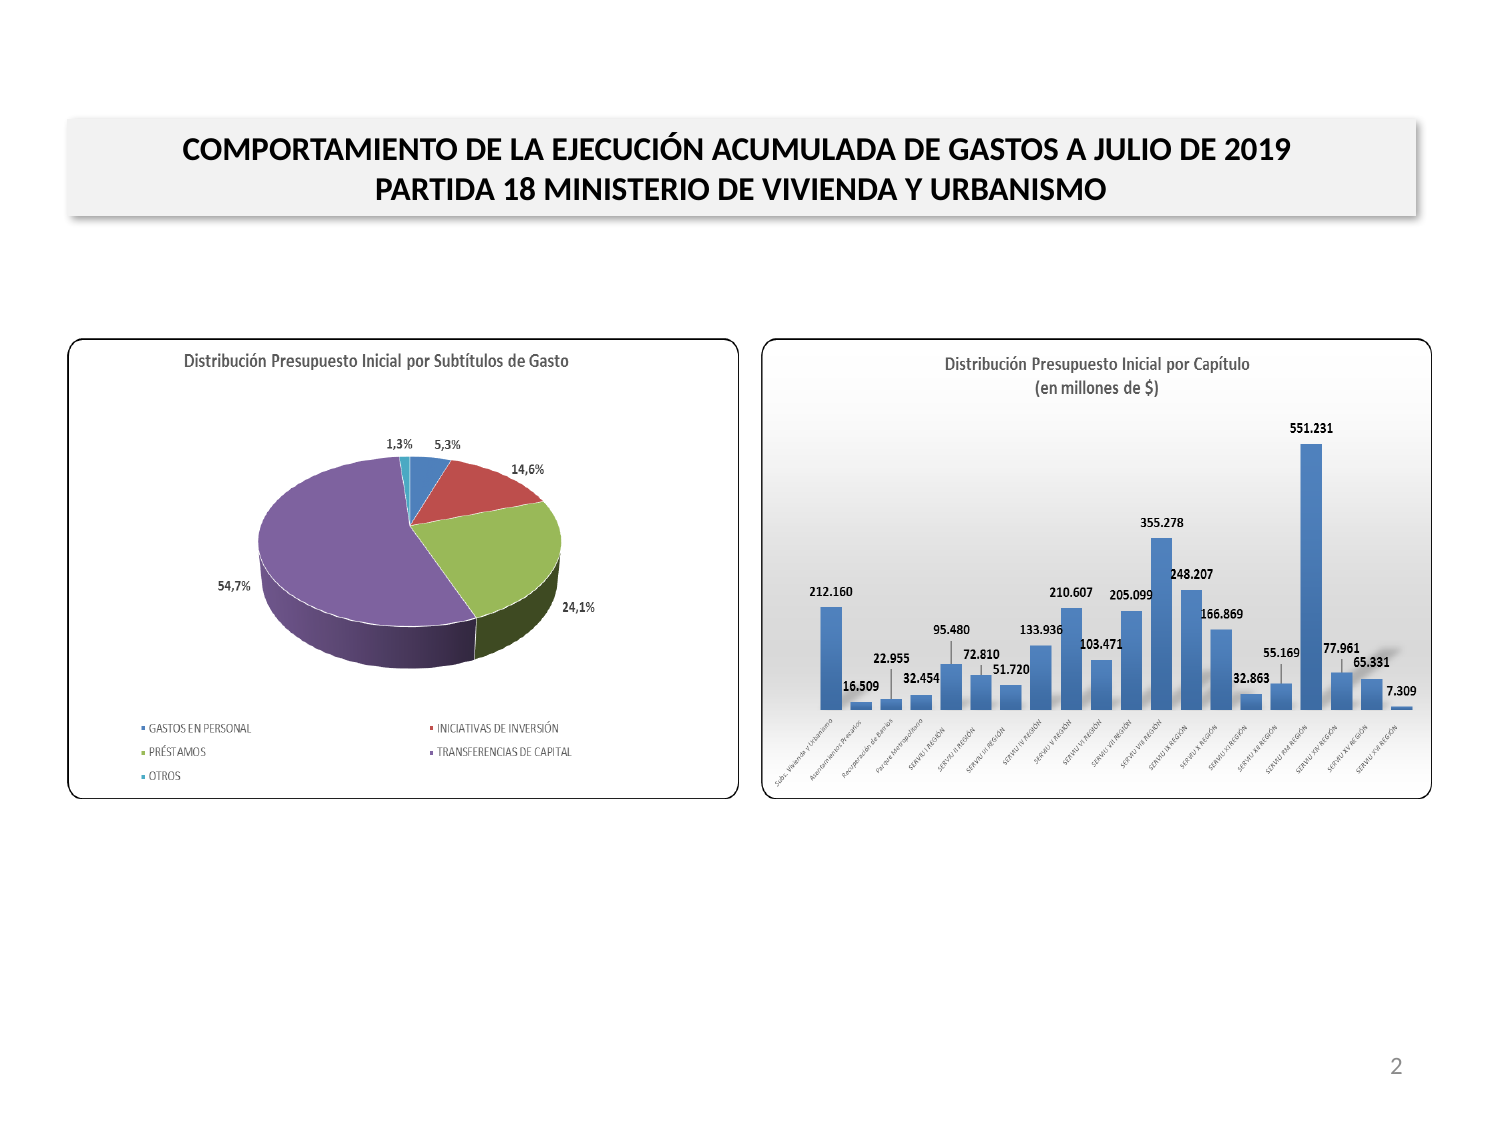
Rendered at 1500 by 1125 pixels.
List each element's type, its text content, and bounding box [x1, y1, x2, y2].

slide_number 2 [1067, 1035, 1418, 1095]
text_box COMPORTAMIENTO DE LA EJECUCIÓN ACUMULADA DE GASTOS A JULIO DE 2019 PARTIDA 18 MINISTERIO DE VIVIENDA Y URBANISMO [67, 119, 1415, 216]
picture [67, 337, 739, 799]
picture [761, 337, 1433, 799]
